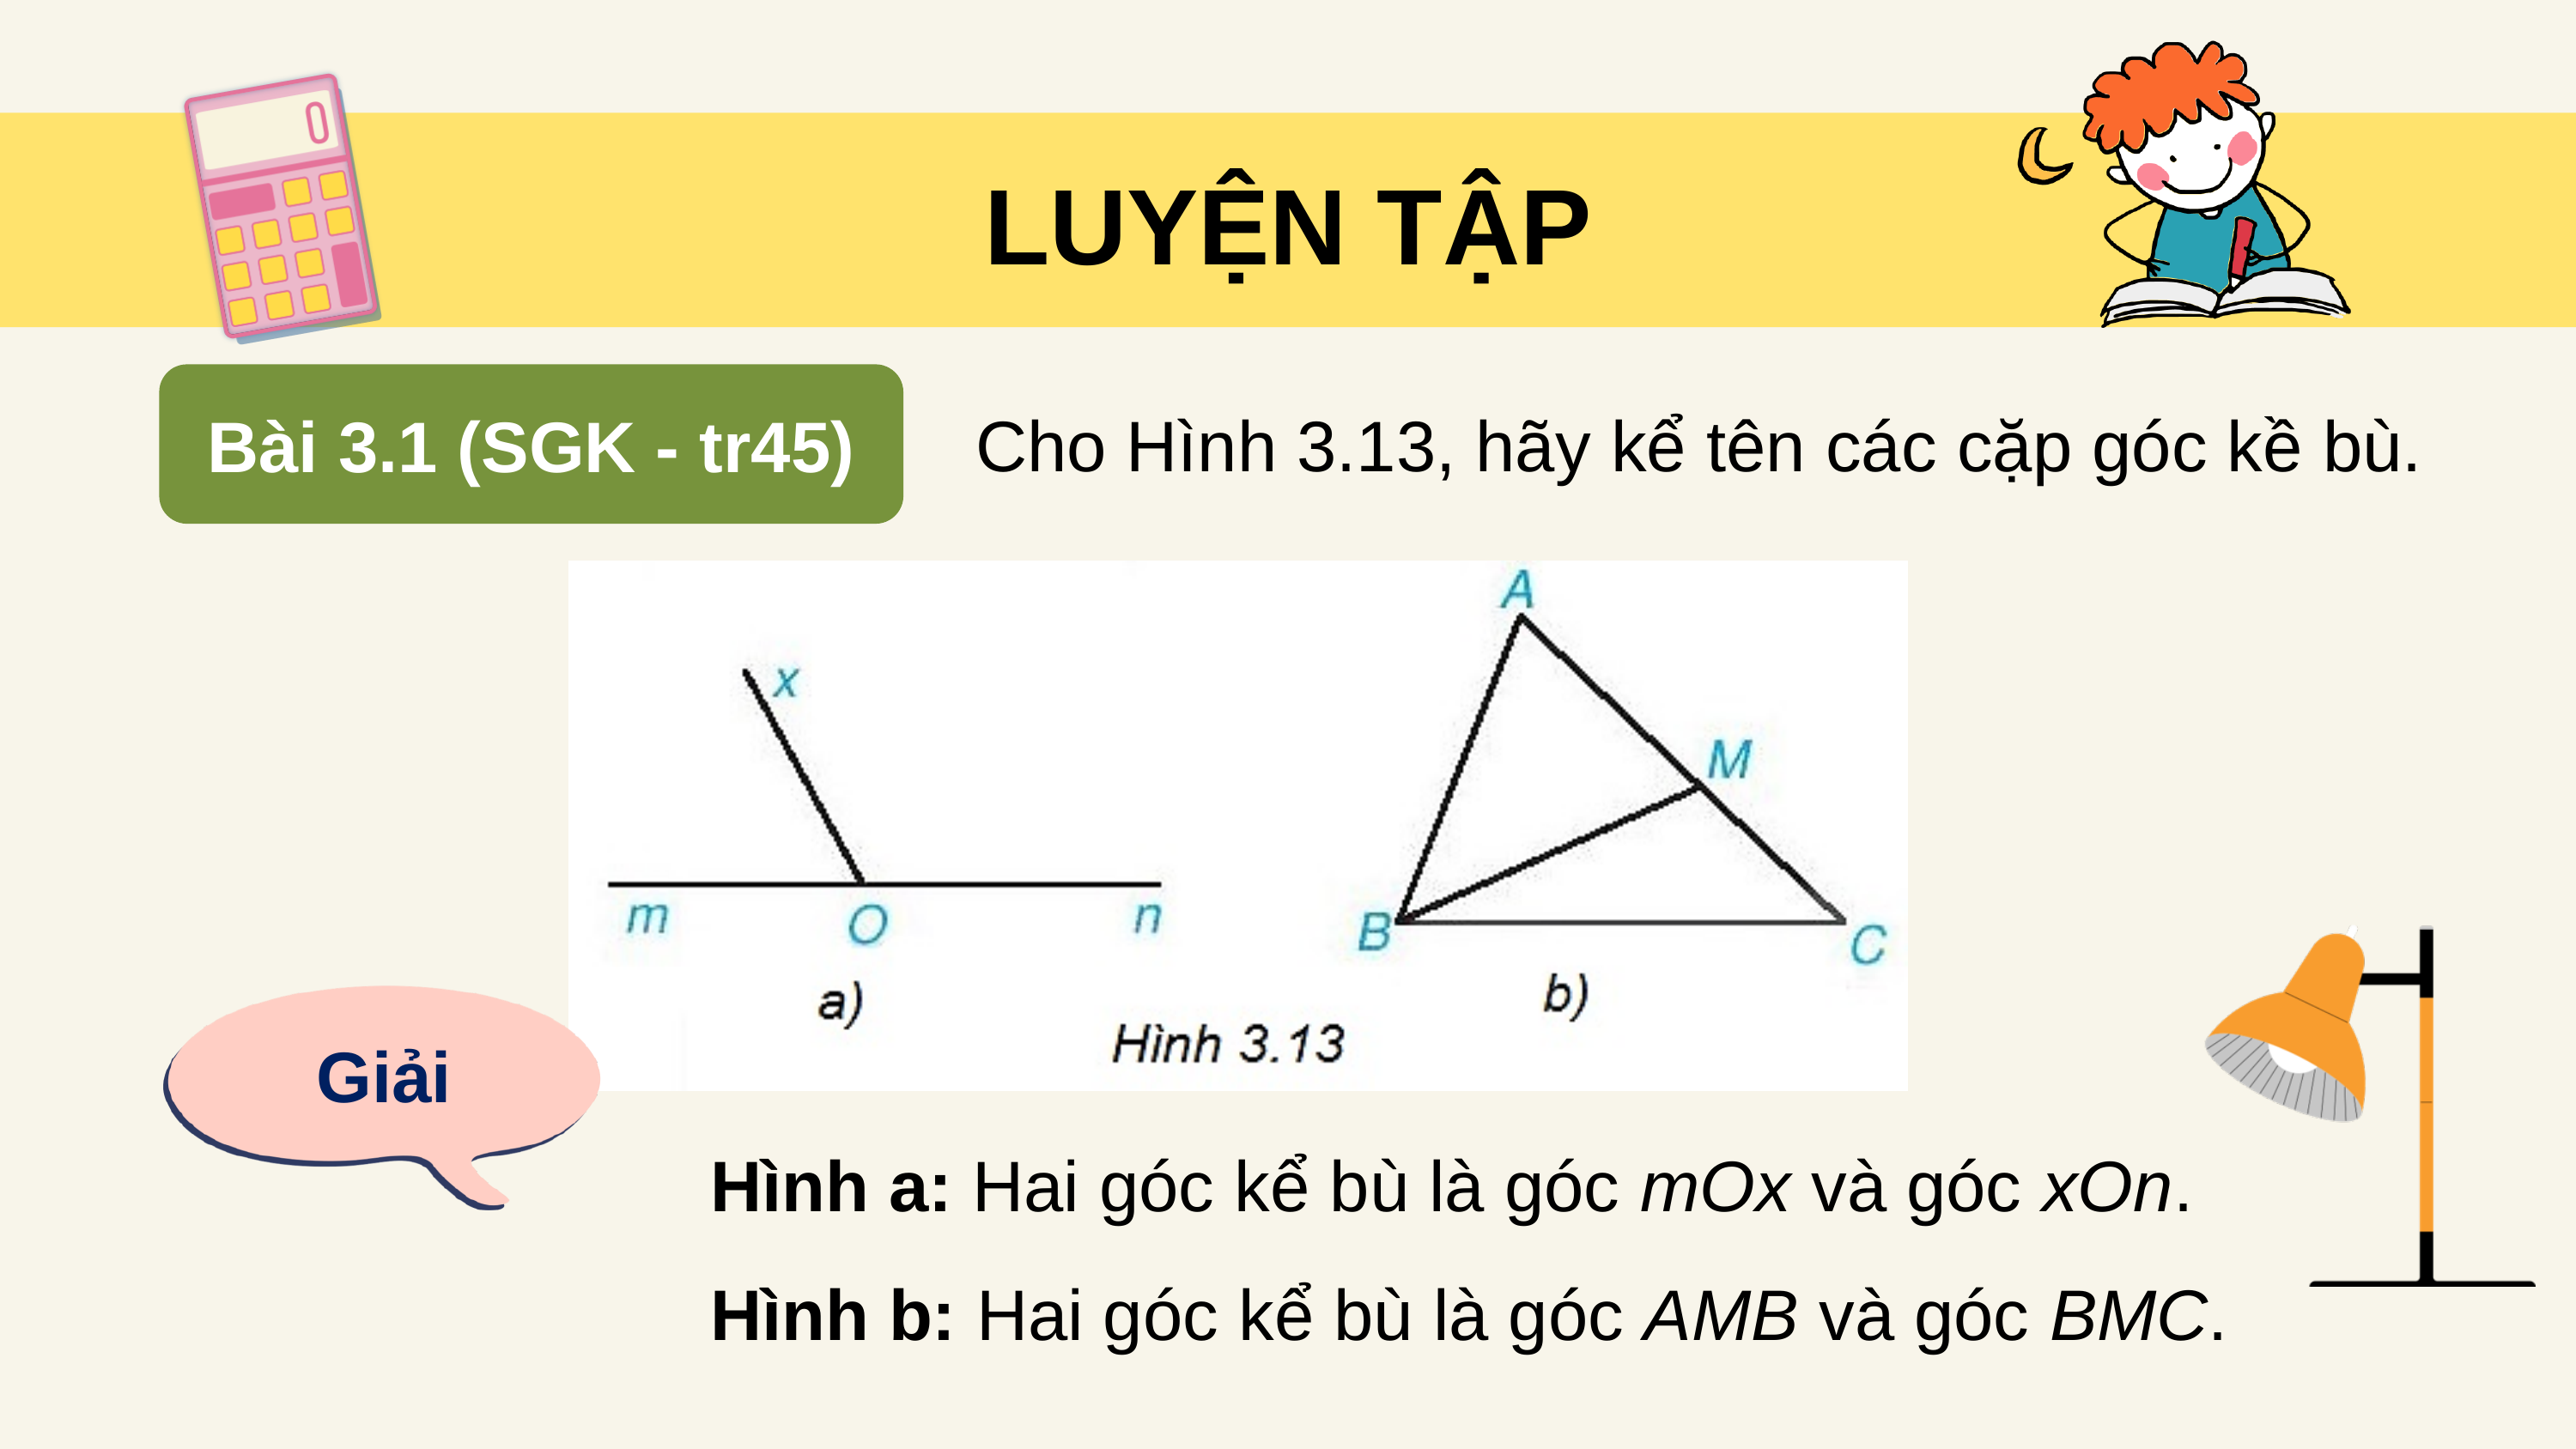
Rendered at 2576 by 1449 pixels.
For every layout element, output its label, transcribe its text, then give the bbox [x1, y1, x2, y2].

text_box Bài 3.1 (SGK - tr45) [159, 364, 904, 524]
picture [2200, 924, 2537, 1288]
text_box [2354, 112, 2576, 328]
picture [161, 561, 1908, 1210]
text_box Hình a: Hai góc kể bù là góc mOx và góc xOn. Hình b: Hai góc kể bù là góc AMB và góc BMC. [697, 1090, 2275, 1361]
text_box Cho Hình 3.13, hãy kể tên các cặp góc kề bù. [963, 394, 2437, 493]
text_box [389, 112, 2013, 328]
picture [176, 65, 386, 348]
picture [2017, 40, 2351, 328]
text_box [0, 112, 172, 328]
